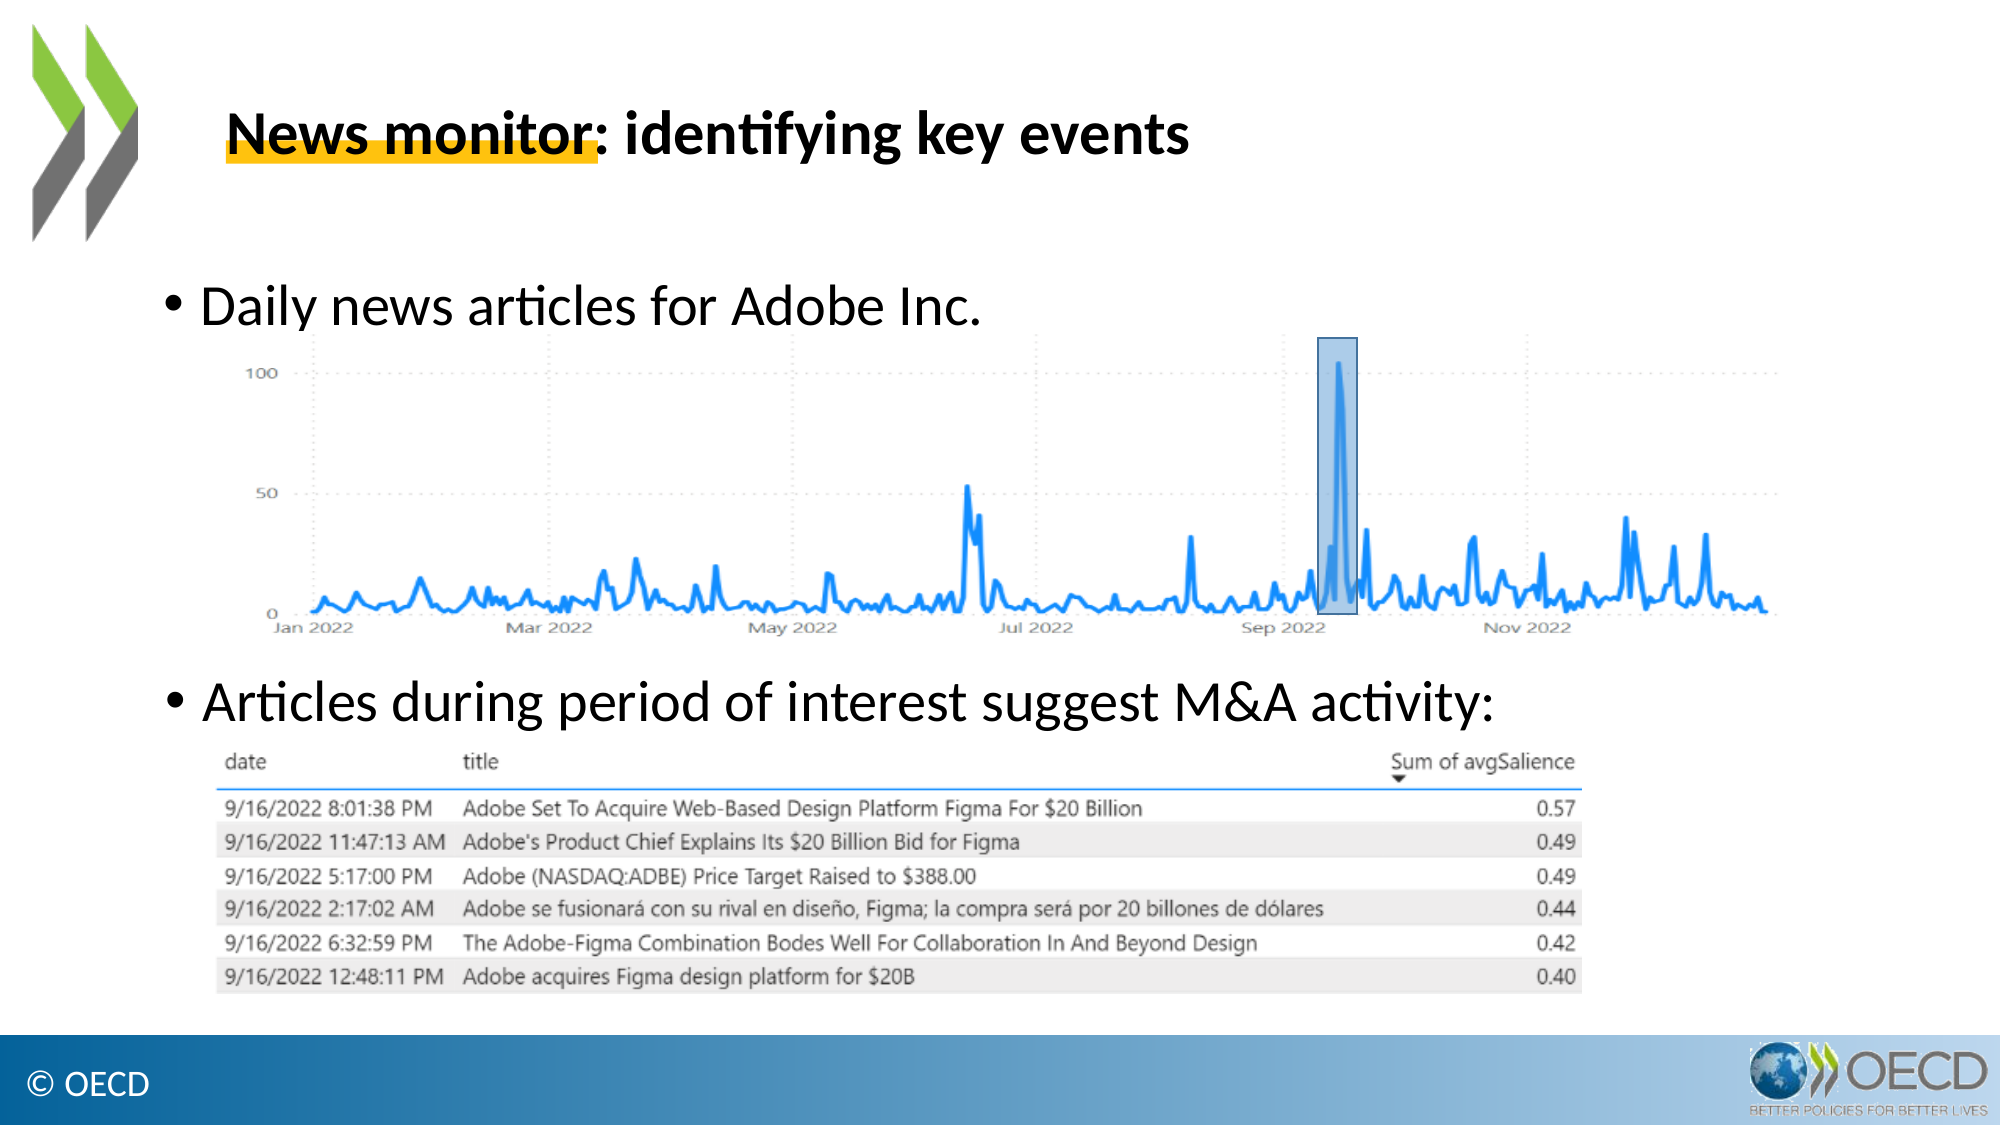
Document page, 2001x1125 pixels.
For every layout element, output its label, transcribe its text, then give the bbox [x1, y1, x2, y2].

picture [237, 331, 1792, 641]
picture [1750, 1042, 1988, 1116]
picture [211, 731, 1582, 994]
list Daily news articles for Adobe Inc. [148, 267, 1877, 351]
picture [24, 24, 138, 242]
list News monitor: identifying key events [211, 93, 1877, 176]
text_box Articles during period of interest suggest M&A activity: [150, 663, 1879, 747]
